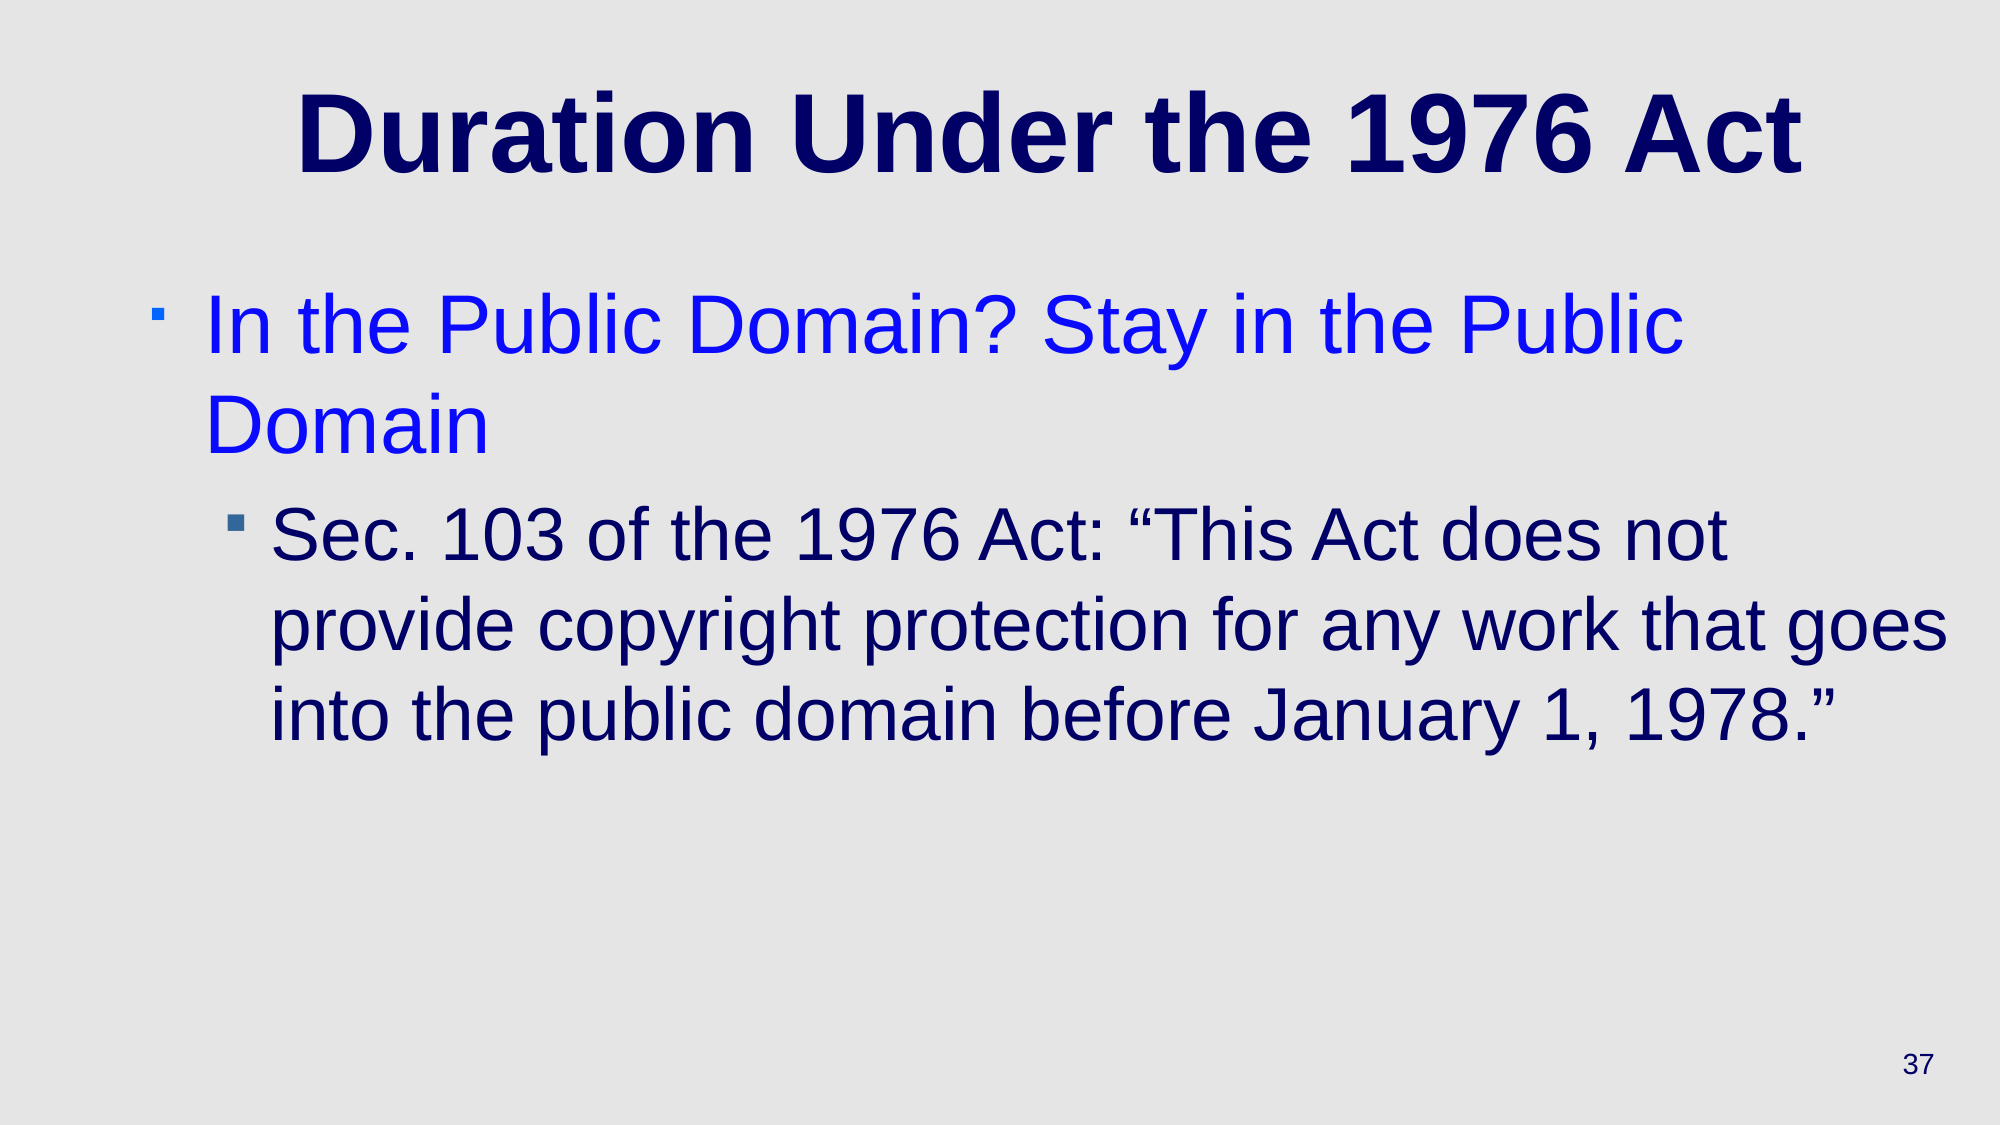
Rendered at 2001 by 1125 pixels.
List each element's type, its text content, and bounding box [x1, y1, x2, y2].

slide_number 37 [1533, 1024, 1951, 1101]
title Duration Under the 1976 Act [133, 50, 1967, 238]
list In the Public Domain? Stay in the Public Domain Sec. 103 of the 1976 Act: “This Act does not provide copyright protection for any work that goes into the public domain before January 1, 1978.” [133, 262, 1967, 938]
